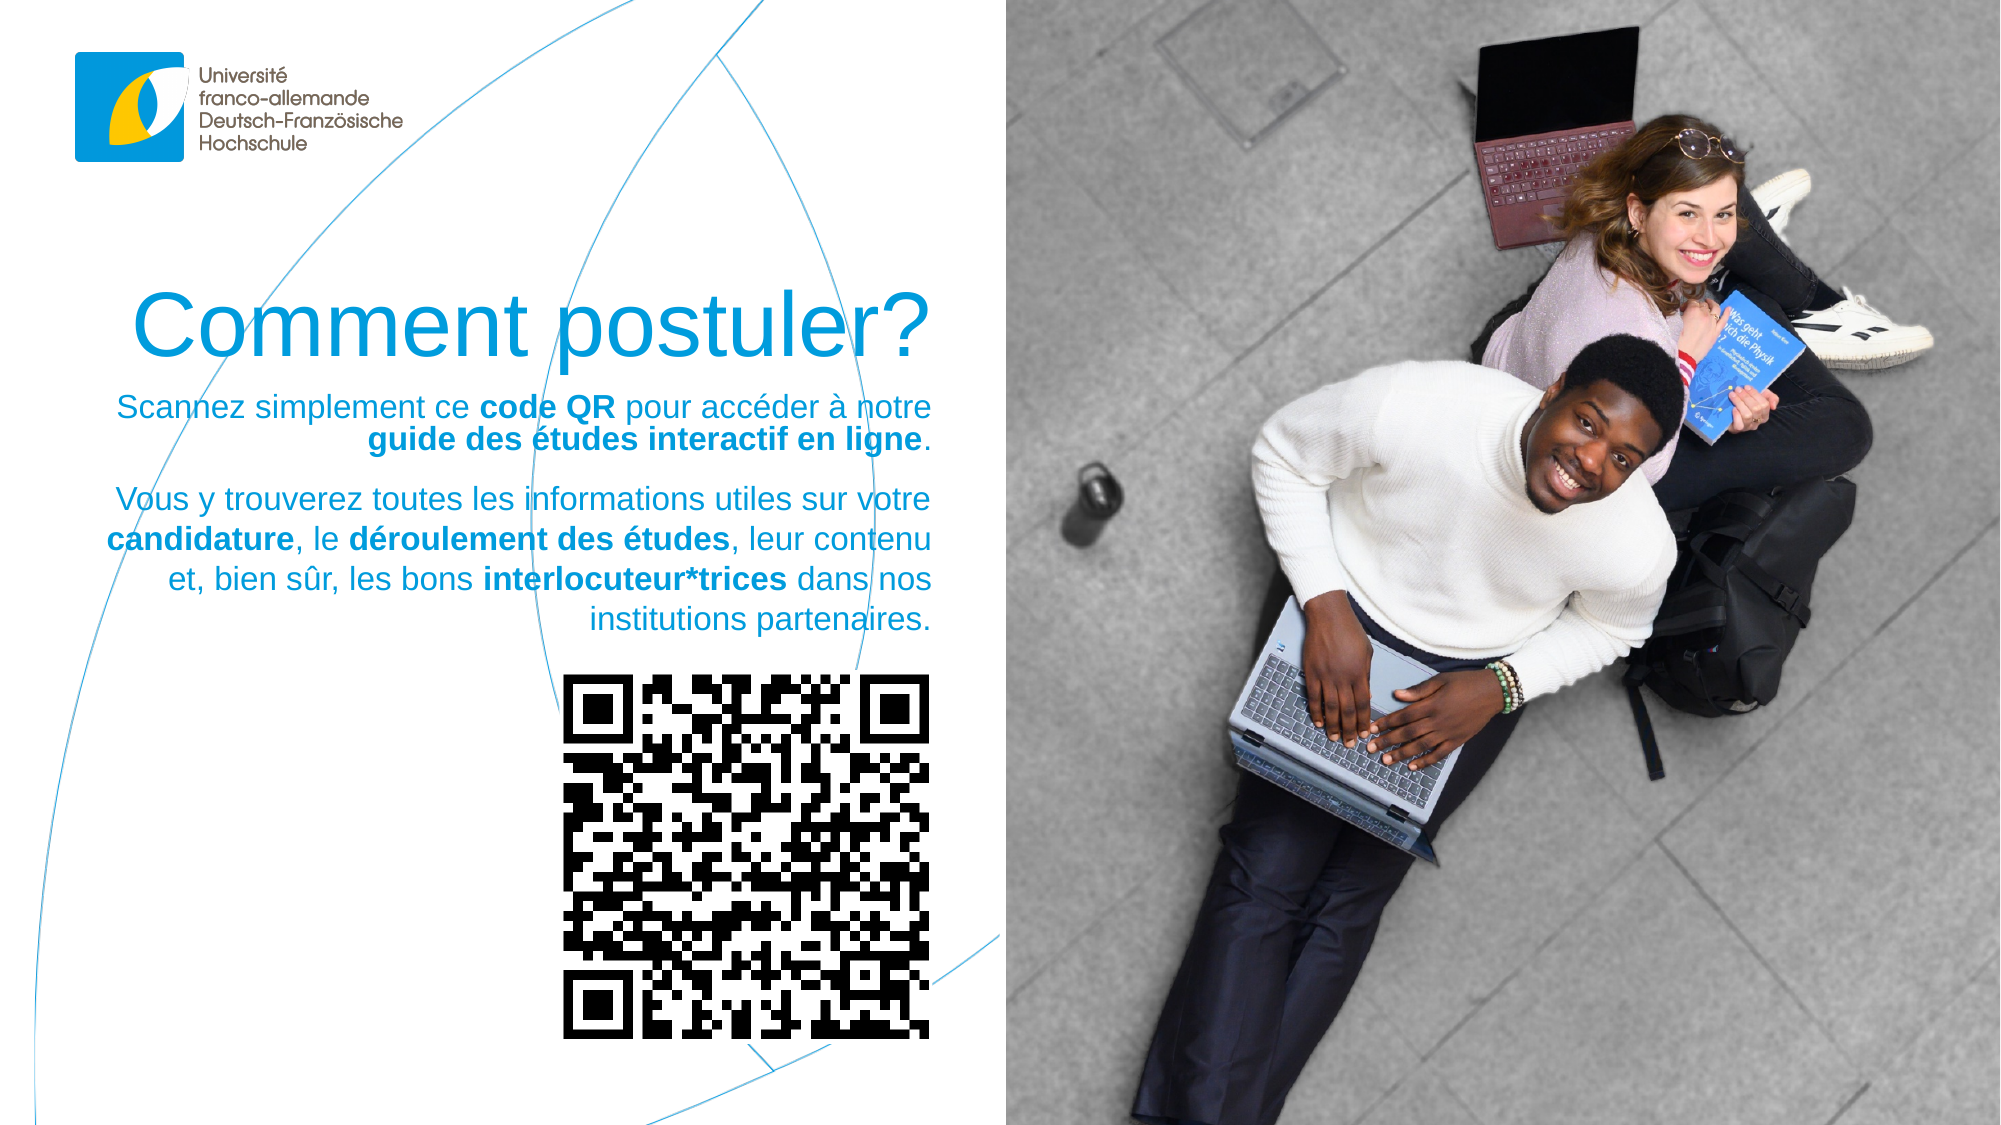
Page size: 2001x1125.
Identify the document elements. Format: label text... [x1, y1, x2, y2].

list Comment postuler? [70, 278, 933, 382]
picture [559, 670, 933, 1044]
list Scannez simplement ce code QR pour accéder à notre guide des études interactif en ligne. Vous y trouverez toutes les informations utiles sur votre candidature, le déroulement des études, leur contenu et, bien sûr, les bons interlocuteur*trices dans nos institutions partenaires. [70, 385, 933, 648]
picture [938, 0, 2001, 1125]
